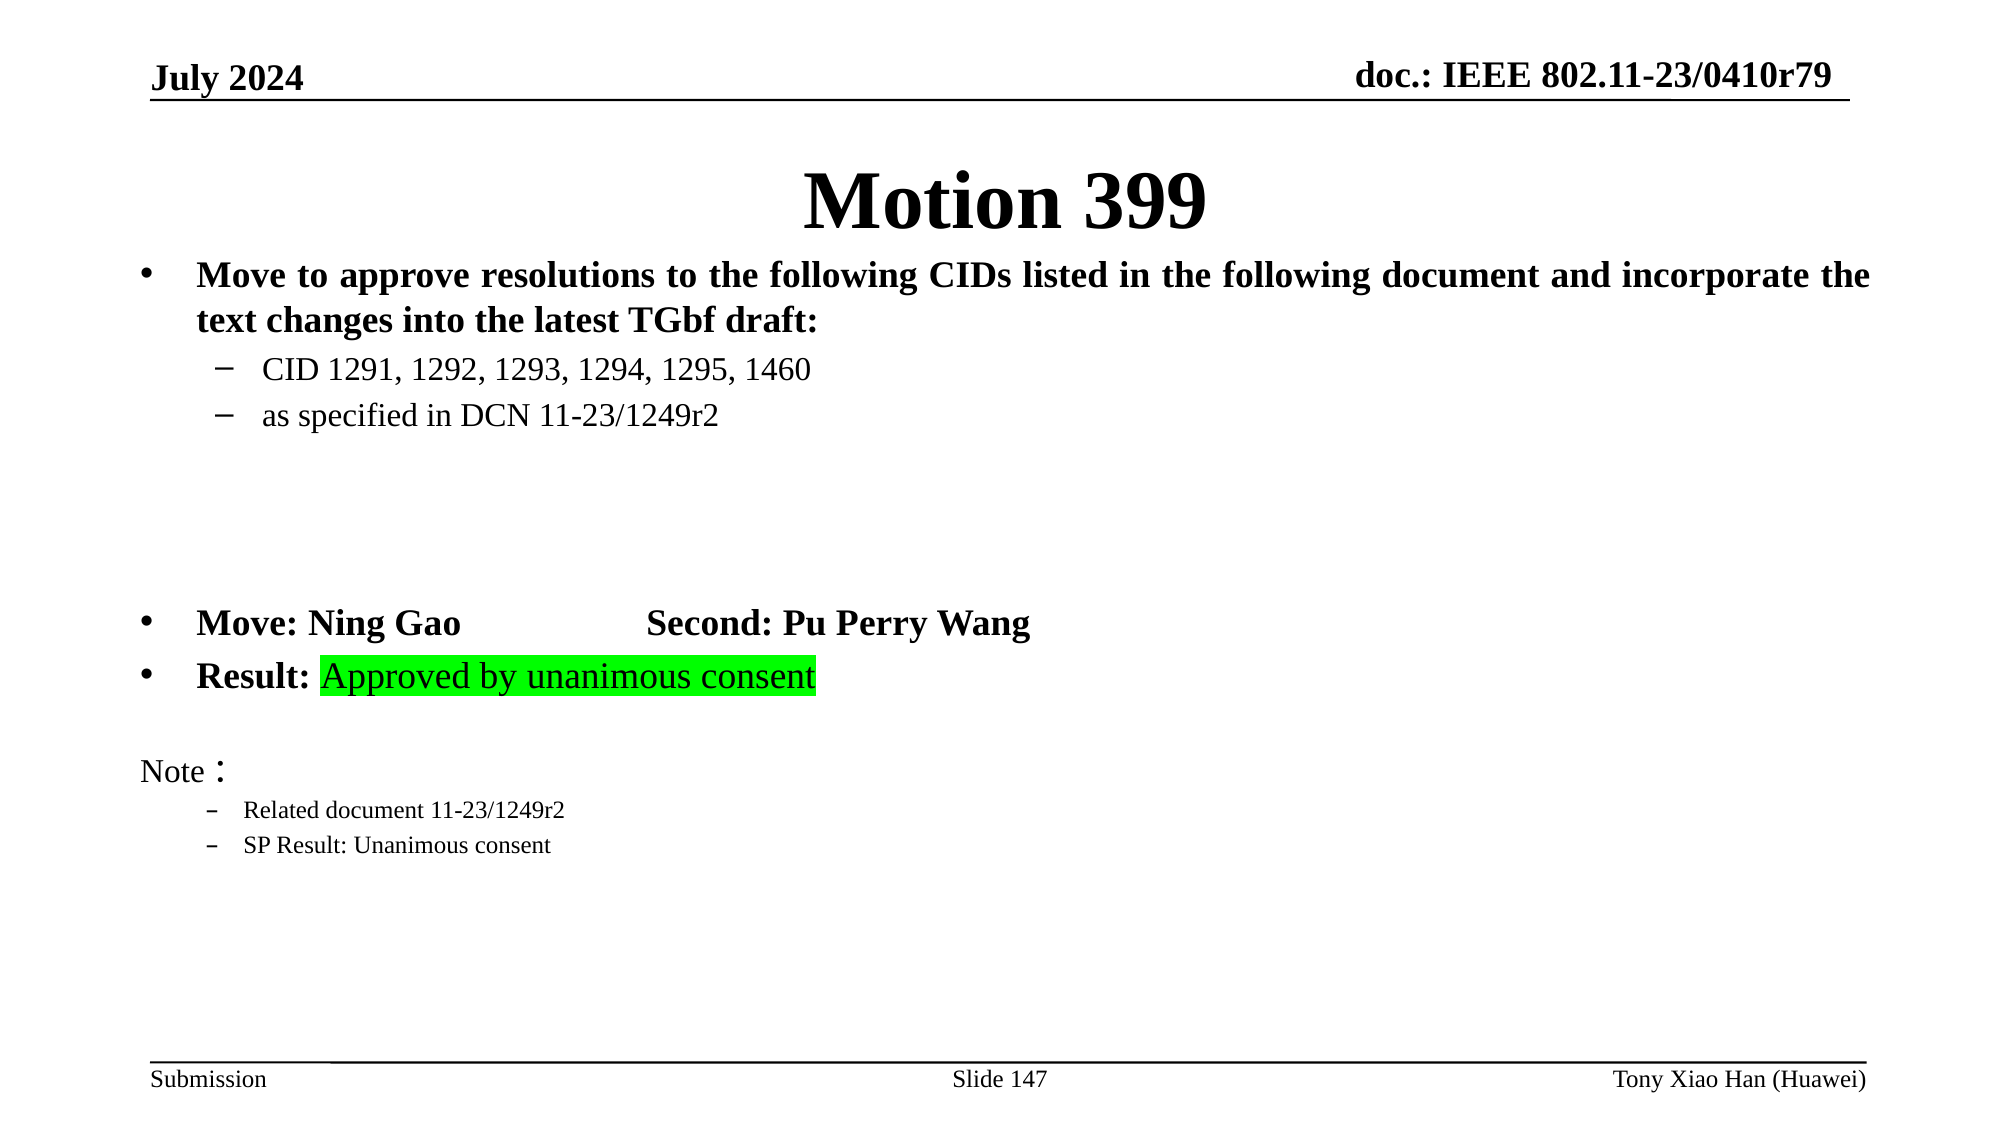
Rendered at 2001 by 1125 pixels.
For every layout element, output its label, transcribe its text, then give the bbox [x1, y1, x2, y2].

text_box Motion 399 [368, 137, 1644, 212]
text_box Move to approve resolutions to the following CIDs listed in the following document and incorporate the text changes into the latest TGbf draft: CID 1291, 1292, 1293, 1294, 1295, 1460 as specified in DCN 11-23/1249r2 Move: Ning Gao Second: Pu Perry Wang Result: Approved by unanimous consent Note： Related document 11-23/1249r2 SP Result: Unanimous consent [125, 212, 1888, 900]
